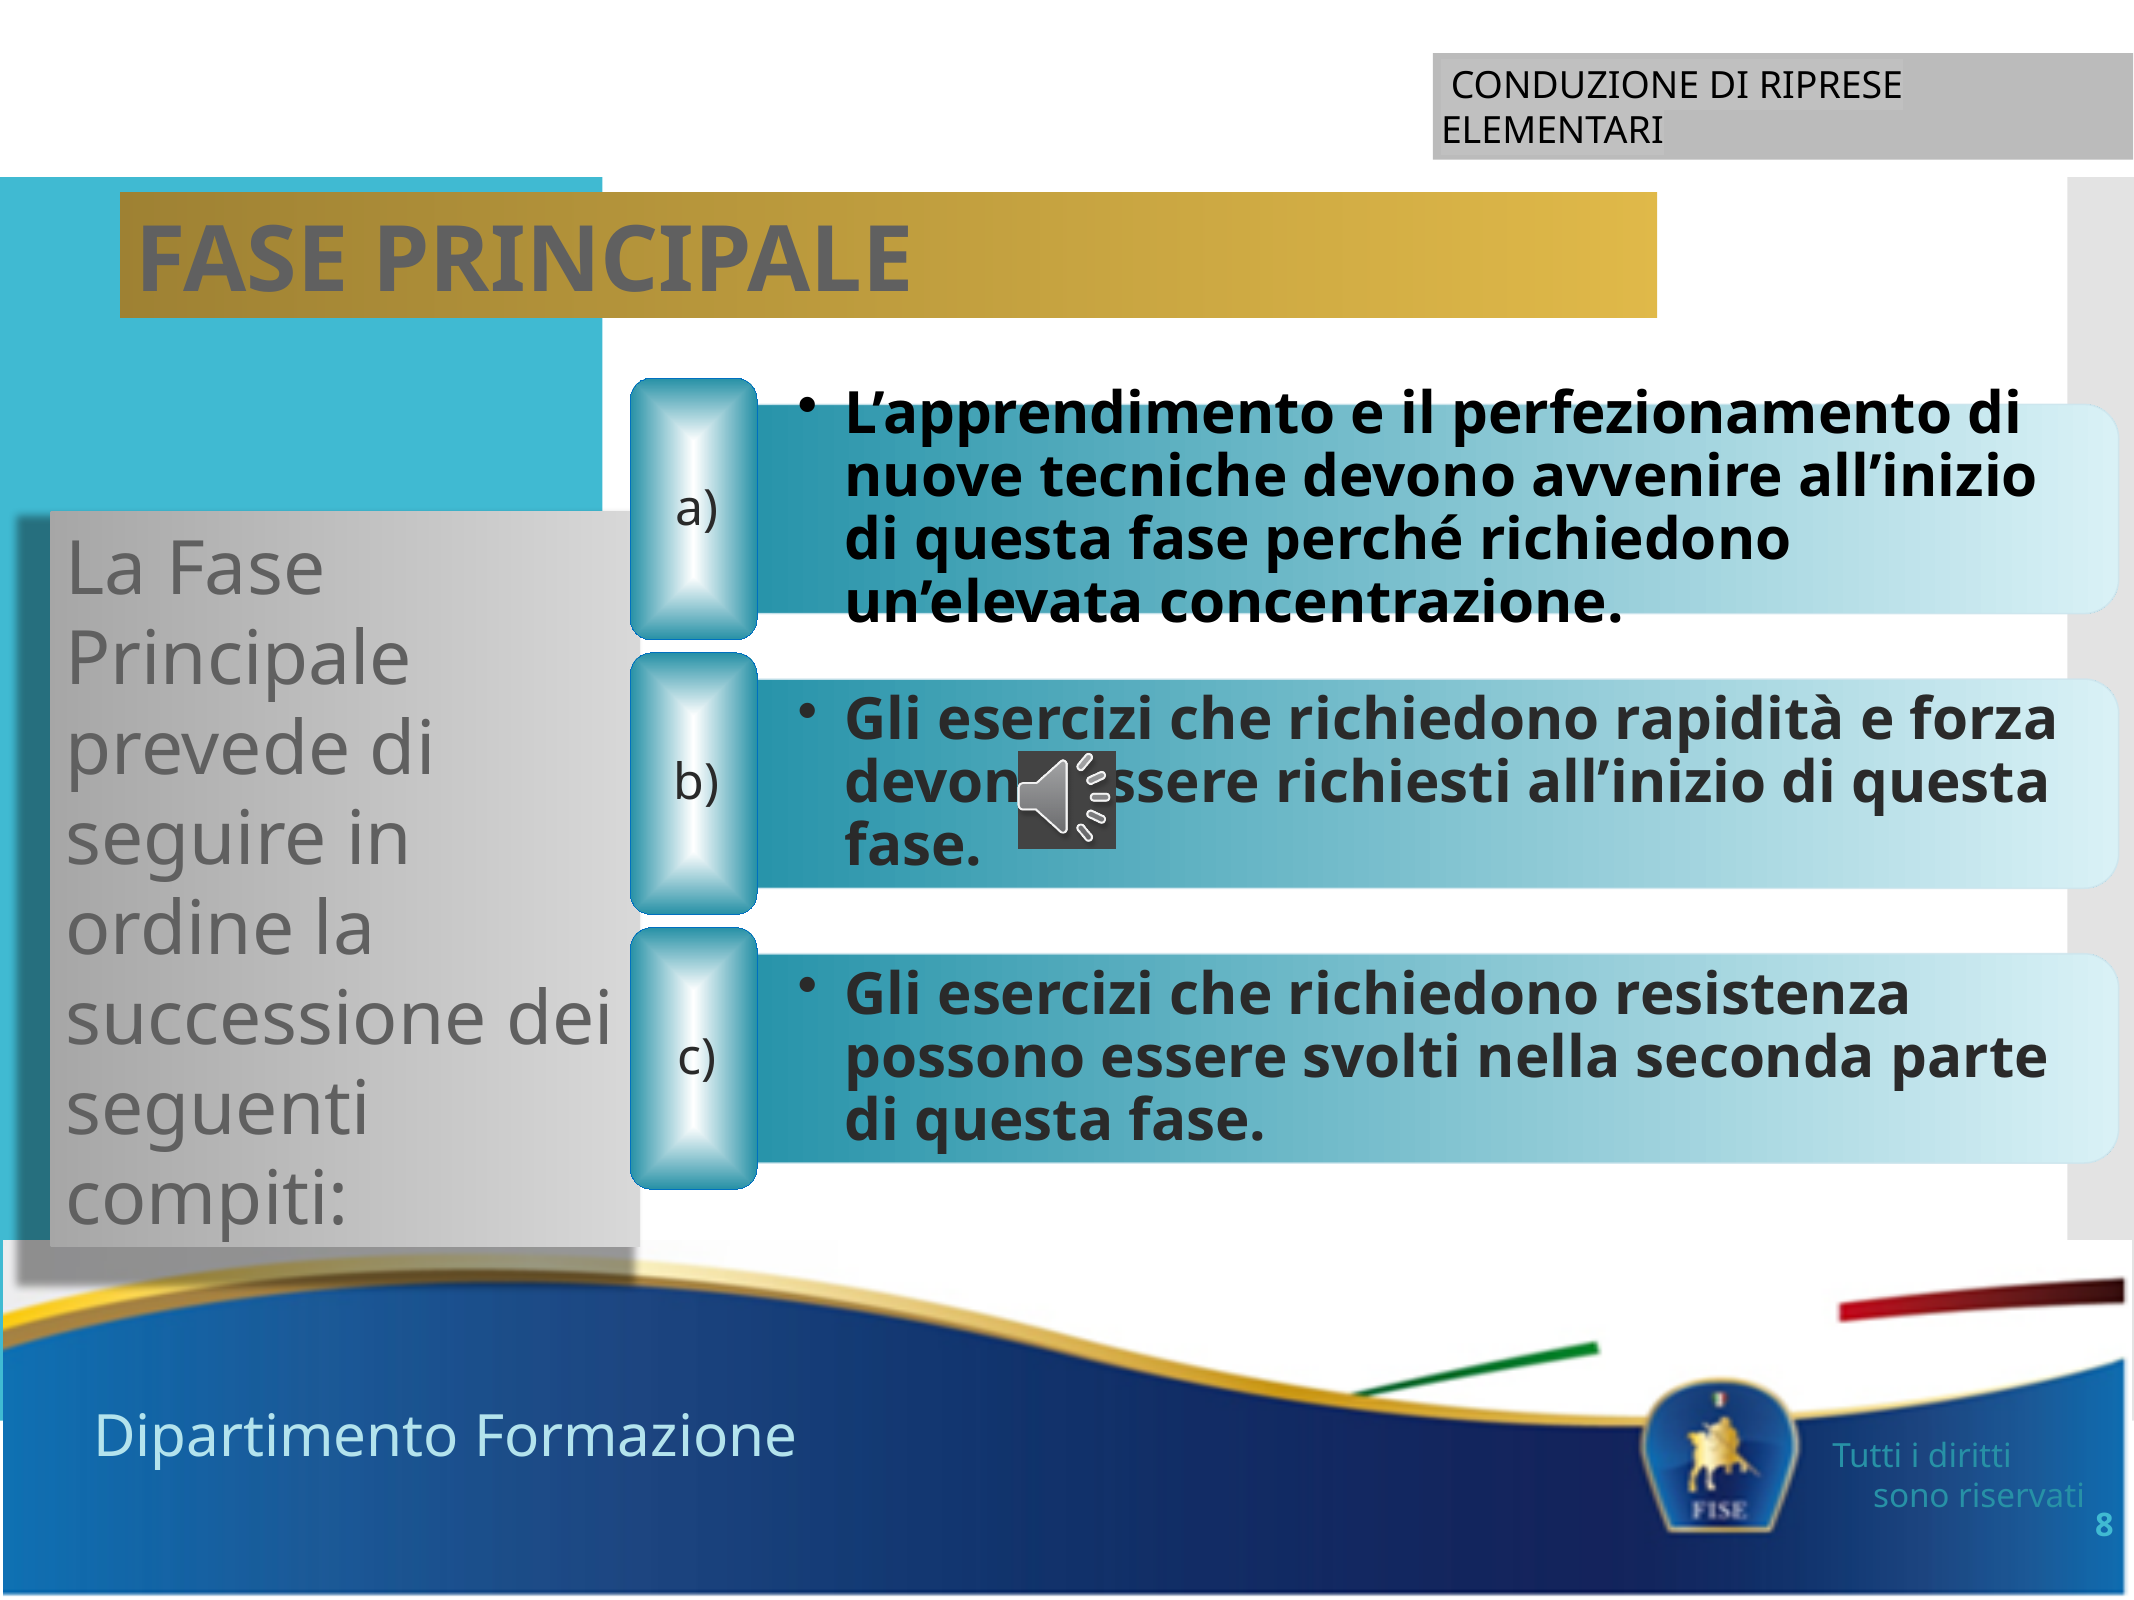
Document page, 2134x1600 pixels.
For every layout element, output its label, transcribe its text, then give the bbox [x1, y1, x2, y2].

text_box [310, 377, 2134, 1190]
text_box FASE PRINCIPALE [120, 192, 1658, 318]
picture [3, 1240, 2132, 1600]
text_box CONDUZIONE DI RIPRESE ELEMENTARI [1432, 53, 2134, 160]
picture [1016, 749, 1117, 851]
text_box La Fase Principale prevede di seguire in ordine la successione dei seguenti compiti: [50, 511, 641, 1240]
